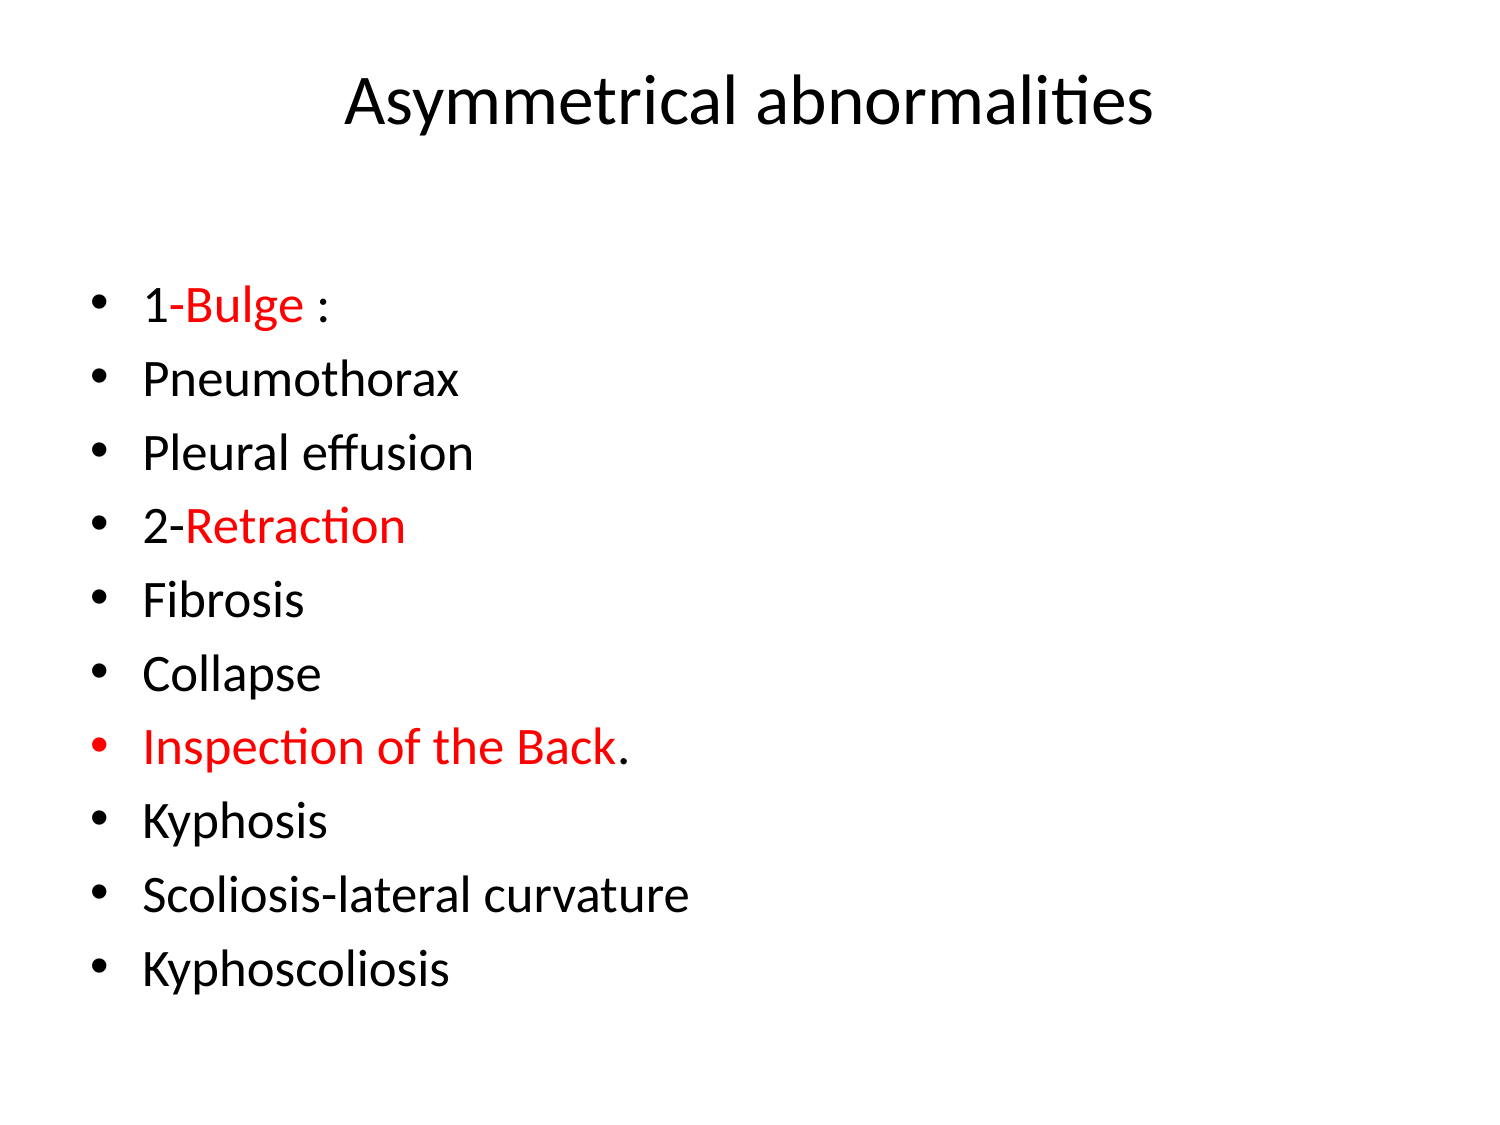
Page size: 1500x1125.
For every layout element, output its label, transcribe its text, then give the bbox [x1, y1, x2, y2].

list 1-Bulge : Pneumothorax Pleural effusion 2-Retraction Fibrosis Collapse Inspection of the Back. Kyphosis Scoliosis-lateral curvature Kyphoscoliosis [75, 262, 1425, 1005]
title Asymmetrical abnormalities [75, 45, 1425, 233]
